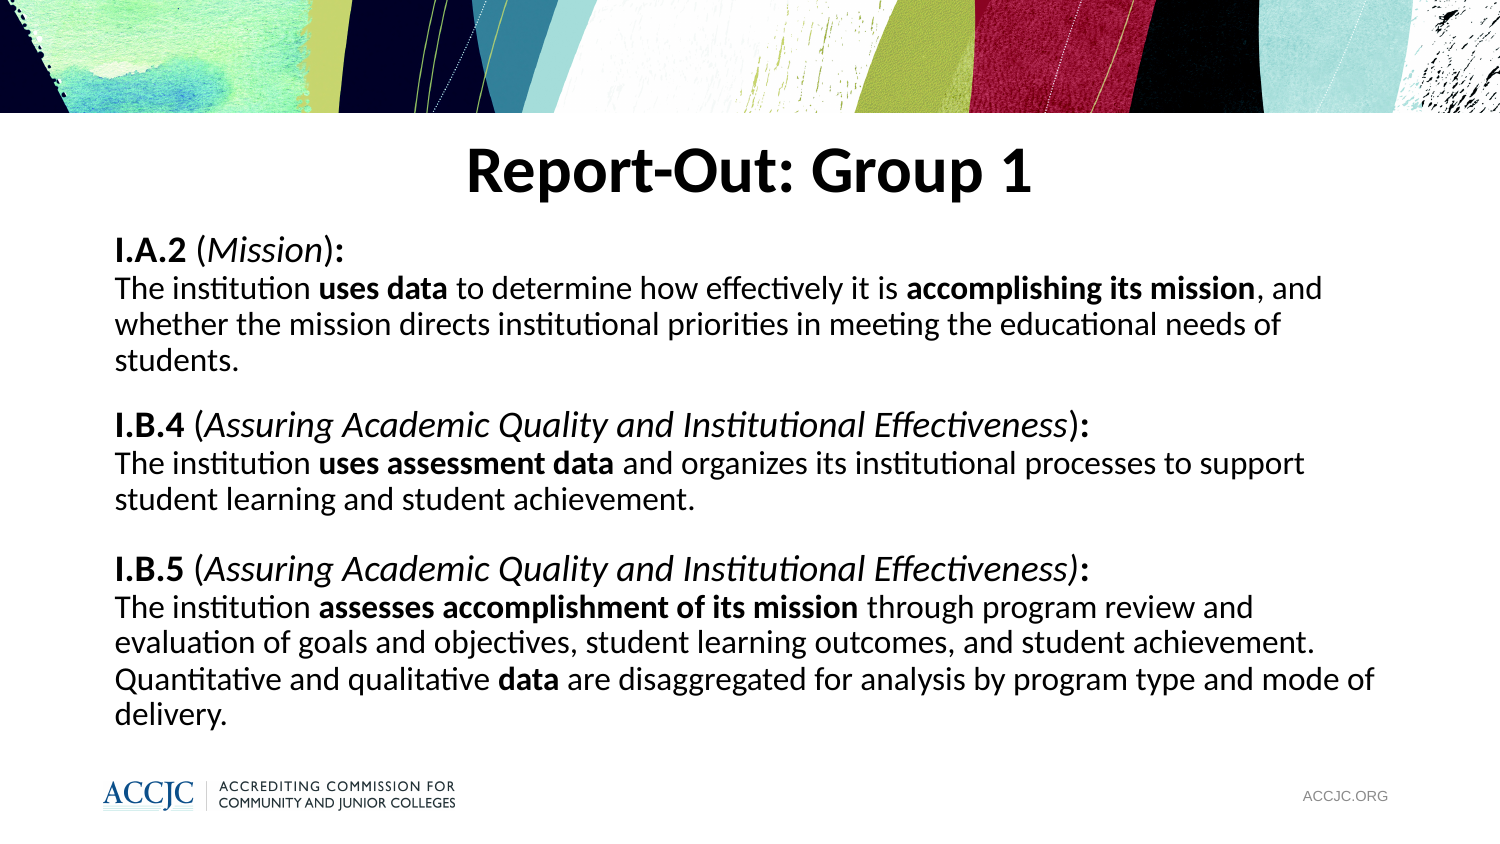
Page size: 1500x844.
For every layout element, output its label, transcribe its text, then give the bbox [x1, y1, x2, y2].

picture [0, 0, 1500, 113]
picture [103, 781, 455, 811]
list I.A.2 (Mission): The institution uses data to determine how effectively it is accomplishing its mission, and whether the mission directs institutional priorities in meeting the educational needs of students. I.B.4 (Assuring Academic Quality and Institutional Effectiveness): The institution uses assessment data and organizes its institutional processes to support student learning and student achievement. I.B.5 (Assuring Academic Quality and Institutional Effectiveness): The institution assesses accomplishment of its mission through program review and evaluation of goals and objectives, student learning outcomes, and student achievement. Quantitative and qualitative data are disaggregated for analysis by program type and mode of delivery. [103, 224, 1397, 760]
title Report-Out: Group 1 [103, 134, 1397, 208]
